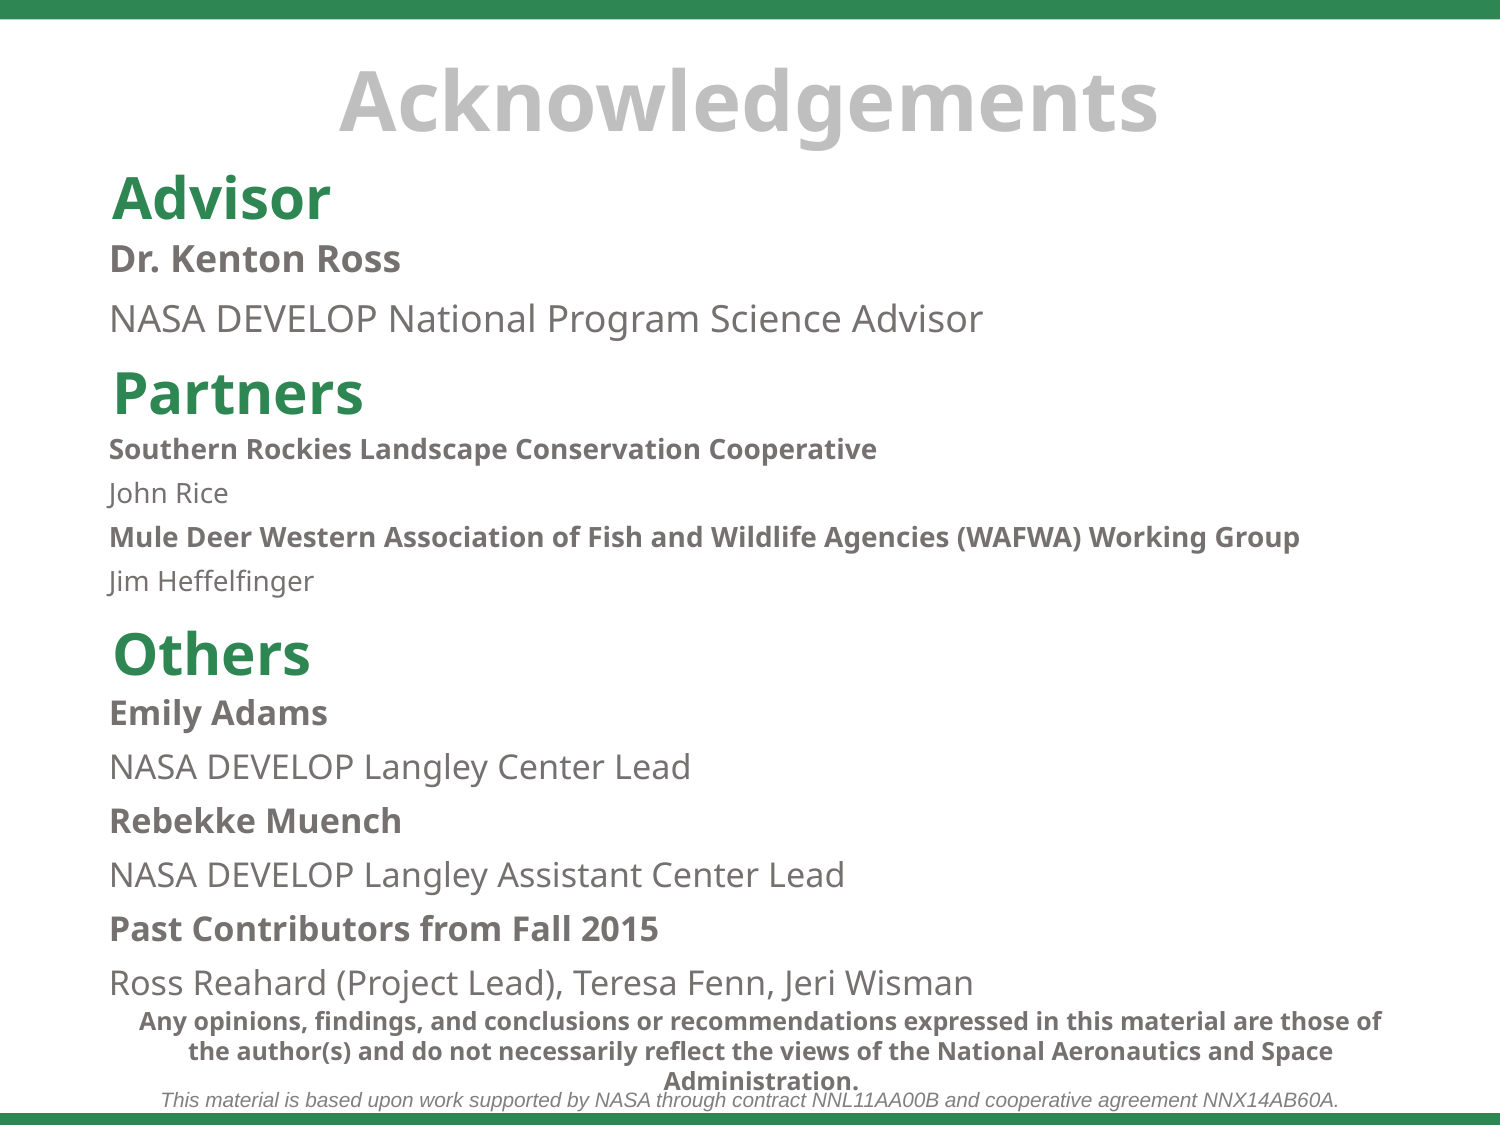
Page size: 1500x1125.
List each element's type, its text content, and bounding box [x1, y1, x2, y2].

text_box Partners [97, 348, 521, 434]
list Dr. Kenton Ross NASA DEVELOP National Program Science Advisor [93, 233, 1415, 349]
list Southern Rockies Landscape Conservation Cooperative John Rice Mule Deer Western Association of Fish and Wildlife Agencies (WAFWA) Working Group Jim Heffelfinger [93, 427, 1415, 610]
list Emily Adams NASA DEVELOP Langley Center Lead Rebekke Muench NASA DEVELOP Langley Assistant Center Lead Past Contributors from Fall 2015 Ross Reahard (Project Lead), Teresa Fenn, Jeri Wisman [93, 688, 1415, 1011]
text_box Others [97, 609, 521, 695]
text_box Advisor [97, 154, 521, 239]
